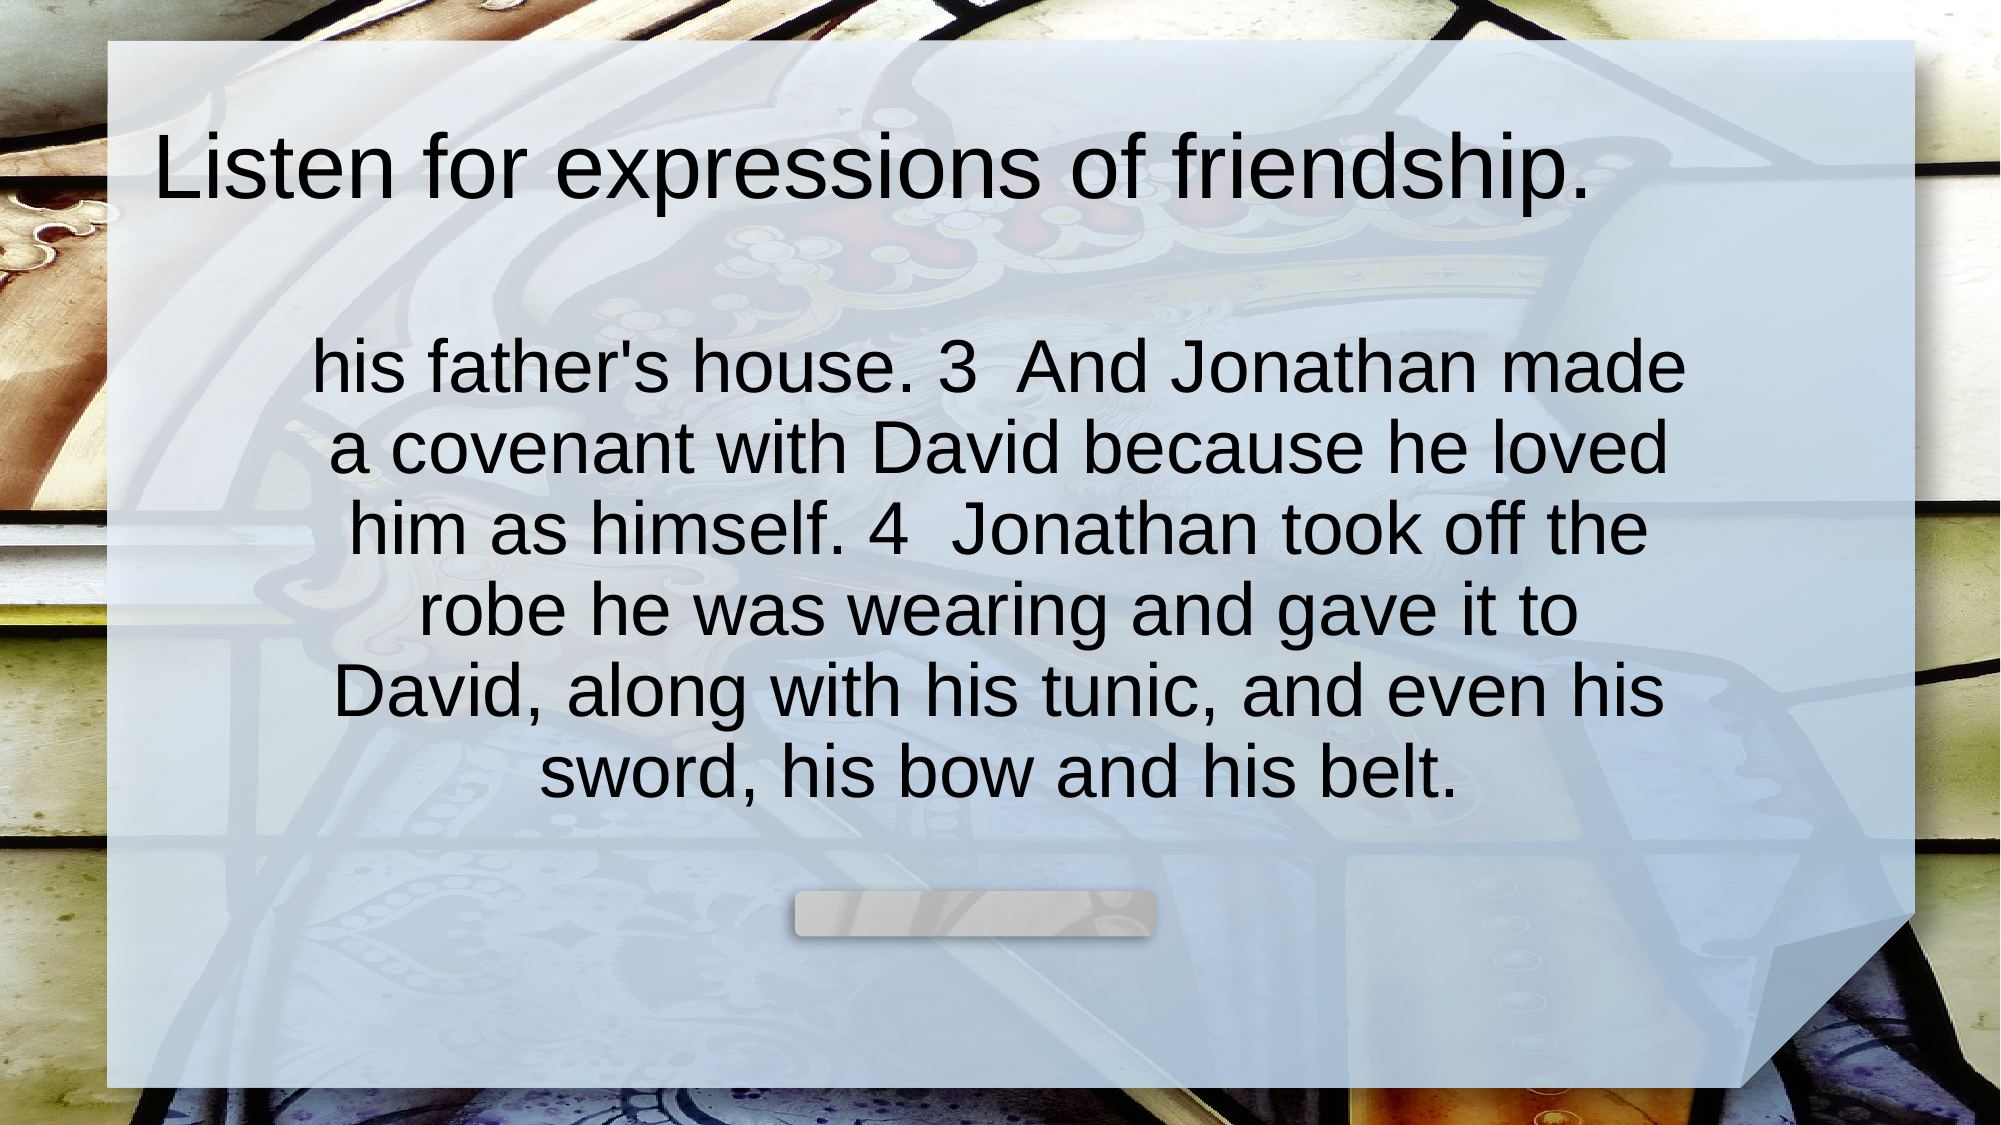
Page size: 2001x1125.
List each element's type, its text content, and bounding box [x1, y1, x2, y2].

picture [0, 0, 2001, 1125]
title Listen for expressions of friendship. [137, 59, 1863, 278]
list his father's house. 3 And Jonathan made a covenant with David because he loved him as himself. 4 Jonathan took off the robe he was wearing and gave it to David, along with his tunic, and even his sword, his bow and his belt. [292, 320, 1708, 1035]
